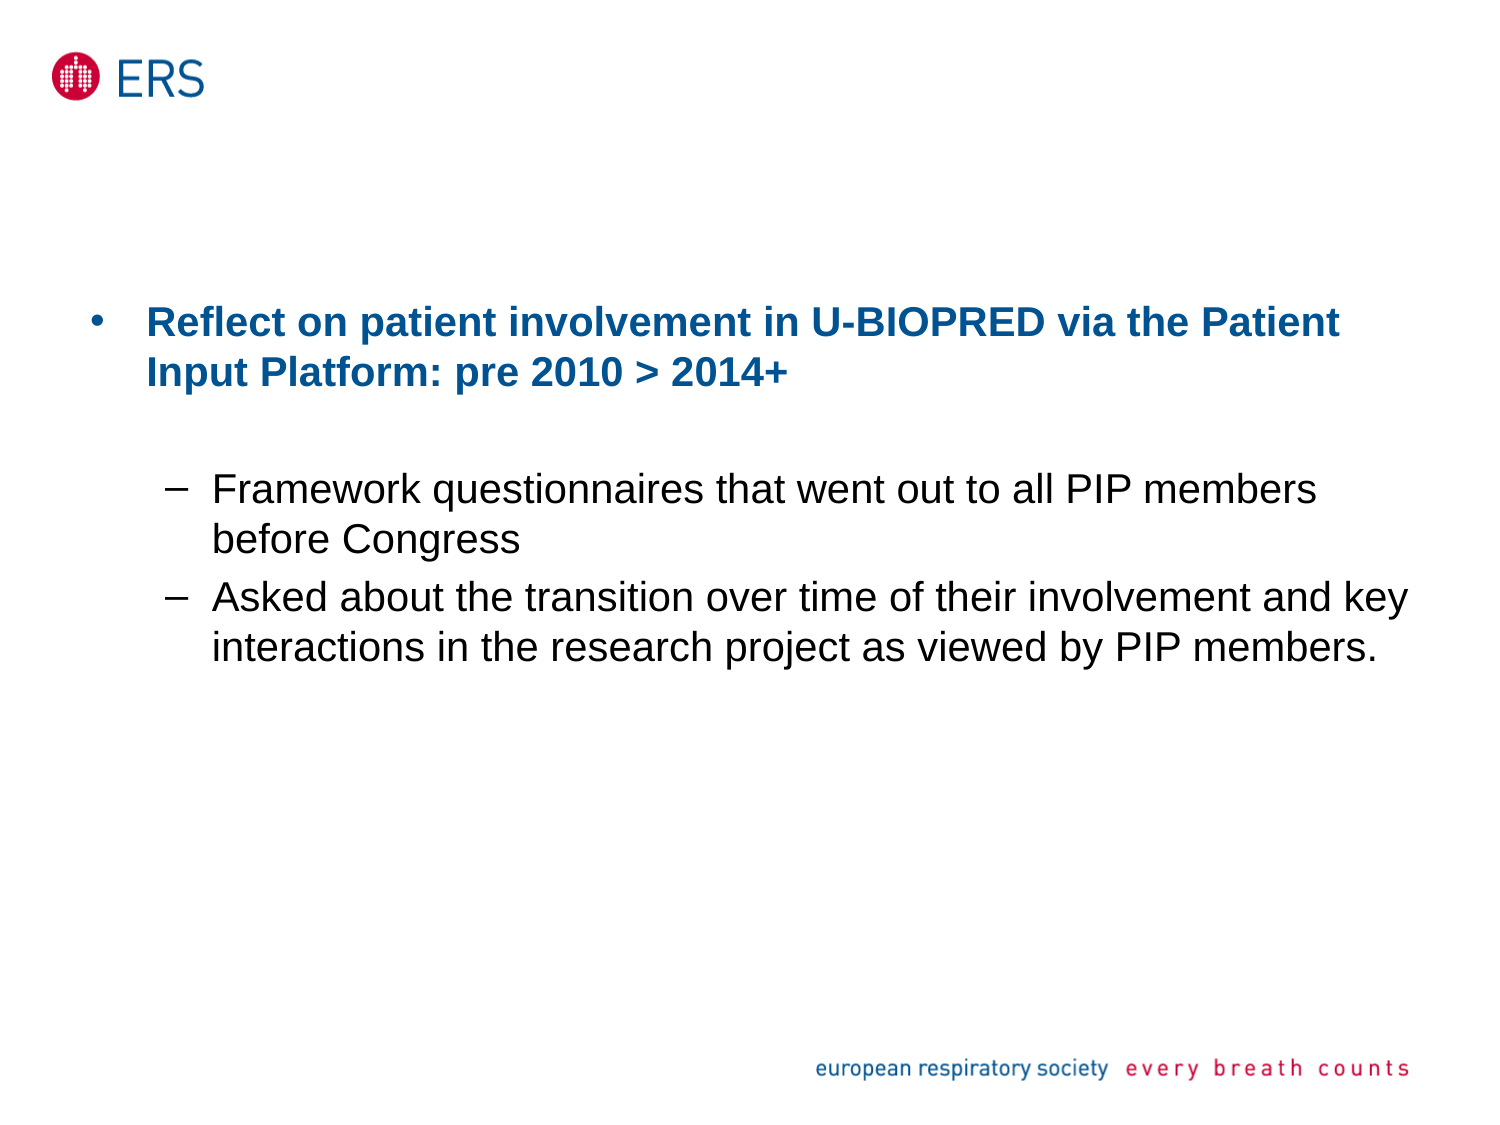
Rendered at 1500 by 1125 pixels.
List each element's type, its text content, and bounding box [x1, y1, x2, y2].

list Reflect on patient involvement in U-BIOPRED via the Patient Input Platform: pre 2010 > 2014+ Framework questionnaires that went out to all PIP members before Congress Asked about the transition over time of their involvement and key interactions in the research project as viewed by PIP members. [75, 287, 1425, 1011]
picture [0, 0, 243, 126]
picture [753, 1010, 1500, 1125]
